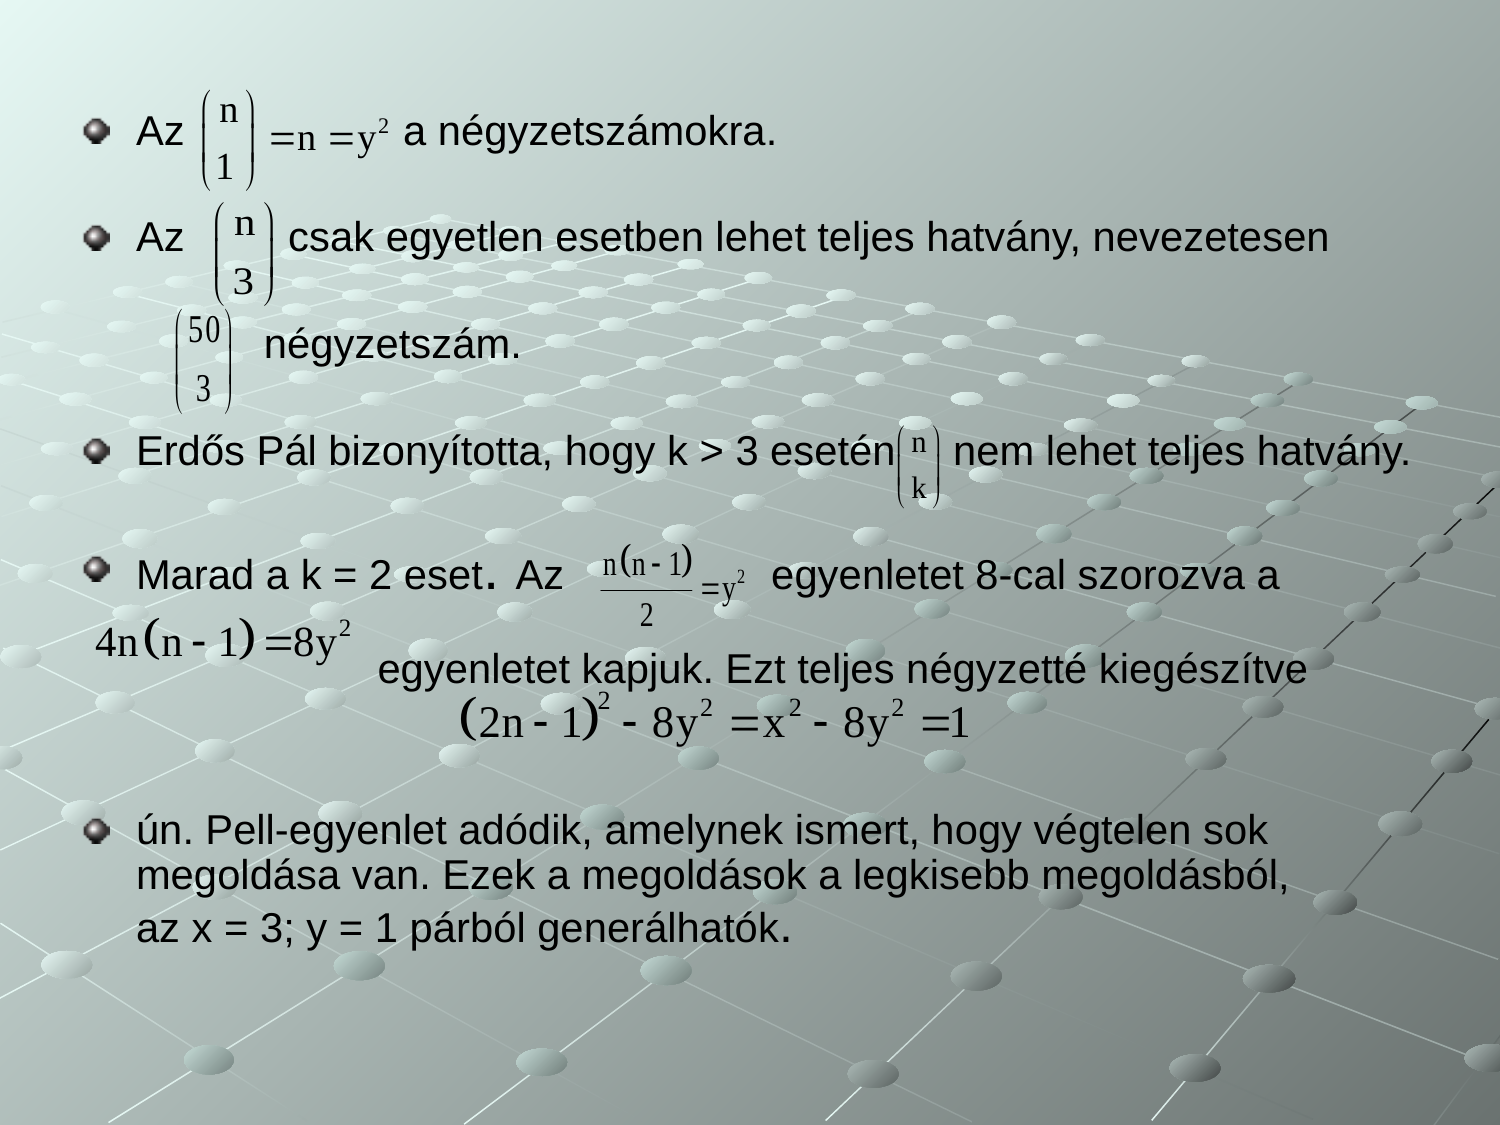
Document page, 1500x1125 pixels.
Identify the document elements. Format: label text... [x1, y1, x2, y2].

picture [79, 814, 110, 844]
picture [79, 221, 110, 251]
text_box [596, 538, 751, 635]
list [194, 83, 396, 199]
list Az a négyzetszámokra. Az csak egyetlen esetben lehet teljes hatvány, nevezetesen négyzetszám. Erdős Pál bizonyította, hogy k > 3 esetén nem lehet teljes hatvány. Marad a k = 2 eset. Az egyenletet 8-cal szorozva a egyenletet kapjuk. Ezt teljes négyzetté kiegészítve ún. Pell-egyenlet adódik, amelynek ismert, hogy végtelen sok megoldása van. Ezek a megoldások a legkisebb megoldásból, az x = 3; y = 1 párból generálhatók. [64, 101, 1436, 1007]
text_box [88, 609, 361, 682]
picture [79, 552, 110, 582]
picture [79, 114, 110, 144]
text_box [169, 302, 241, 421]
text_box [891, 420, 949, 515]
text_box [454, 680, 975, 764]
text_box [206, 196, 286, 314]
picture [79, 434, 110, 464]
